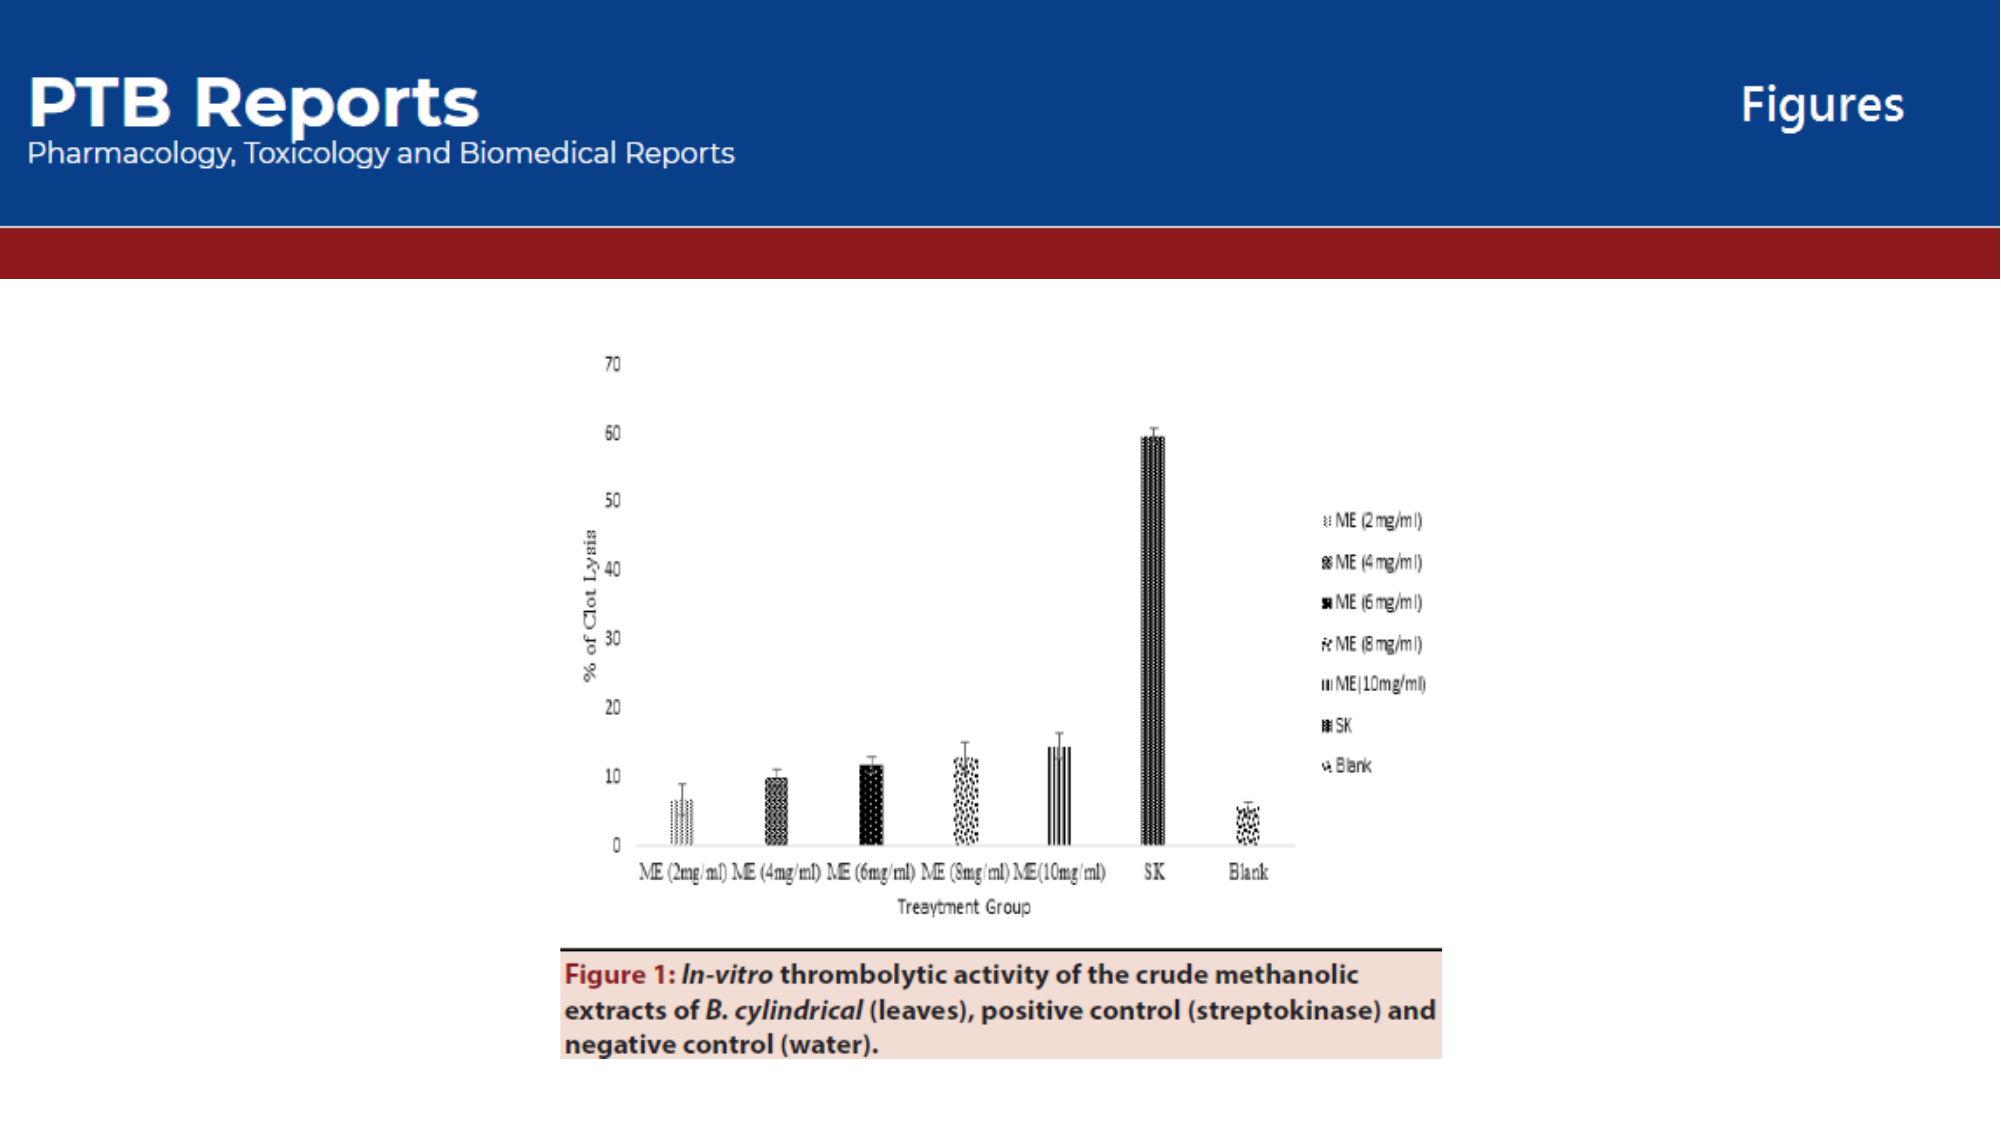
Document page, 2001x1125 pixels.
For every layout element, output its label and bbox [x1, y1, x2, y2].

picture [0, 0, 2000, 279]
list [560, 343, 1443, 1060]
